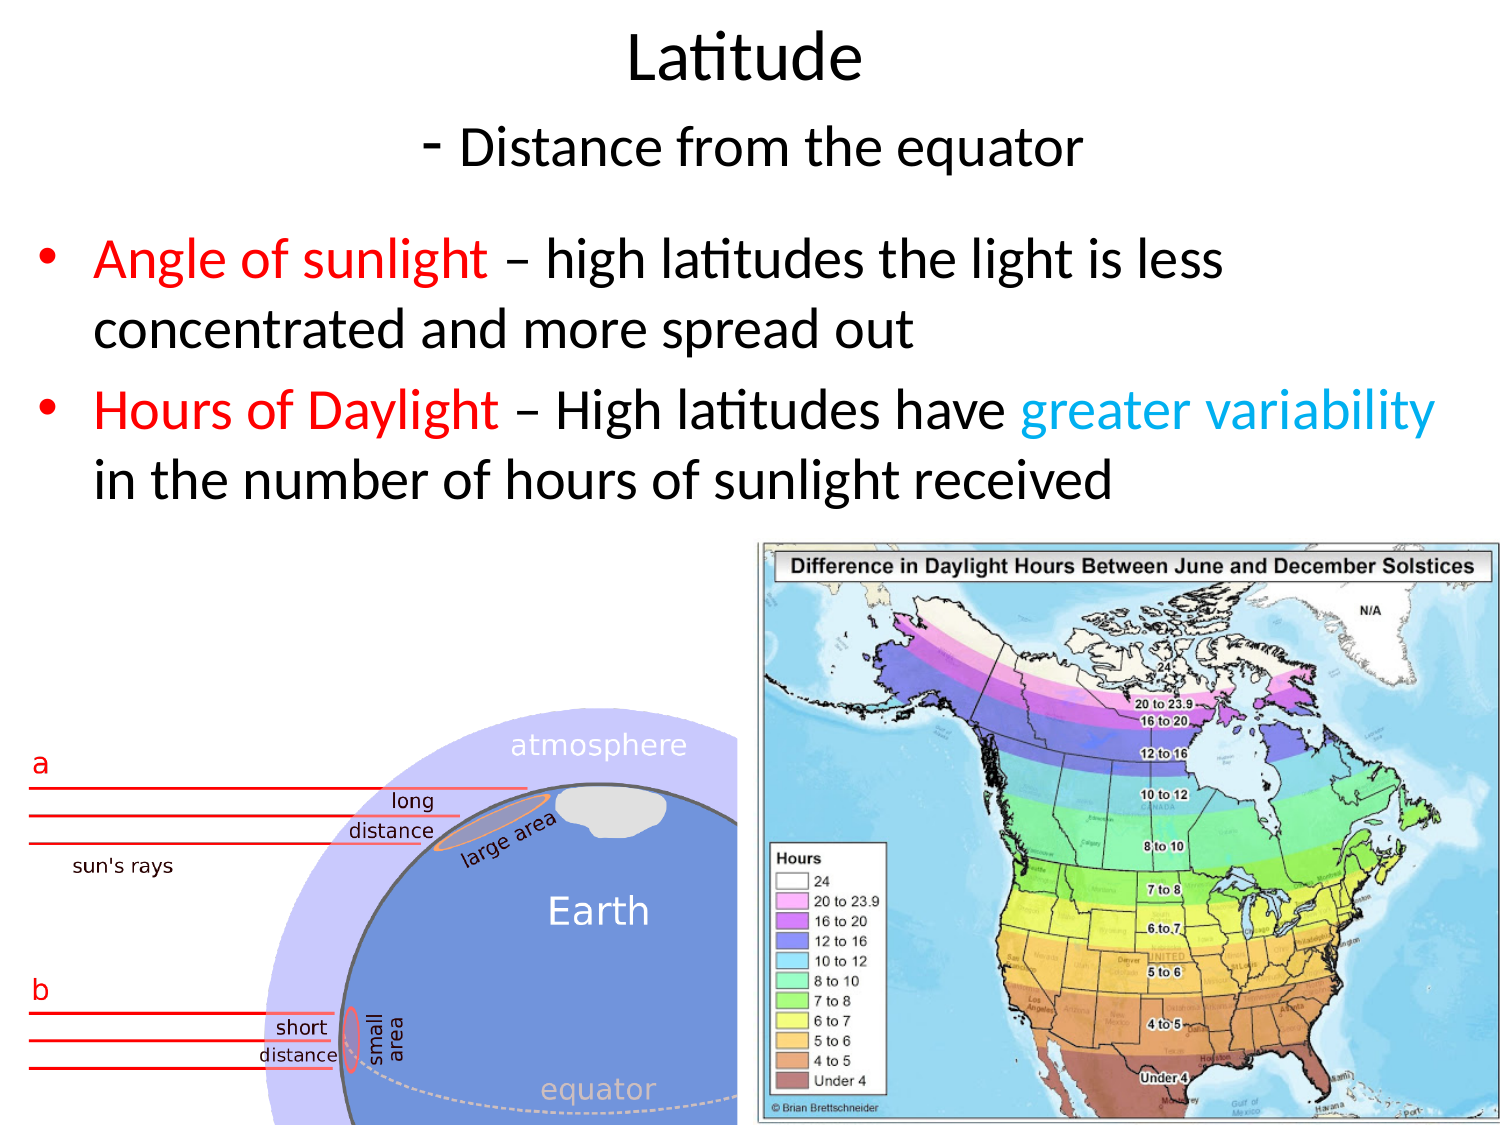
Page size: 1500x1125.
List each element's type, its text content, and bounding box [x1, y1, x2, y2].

picture [0, 699, 738, 1125]
picture [753, 538, 1500, 1125]
title Latitude - Distance from the equator [78, 1, 1429, 189]
list Angle of sunlight – high latitudes the light is less concentrated and more spread out Hours of Daylight – High latitudes have greater variability in the number of hours of sunlight received [22, 212, 1485, 588]
